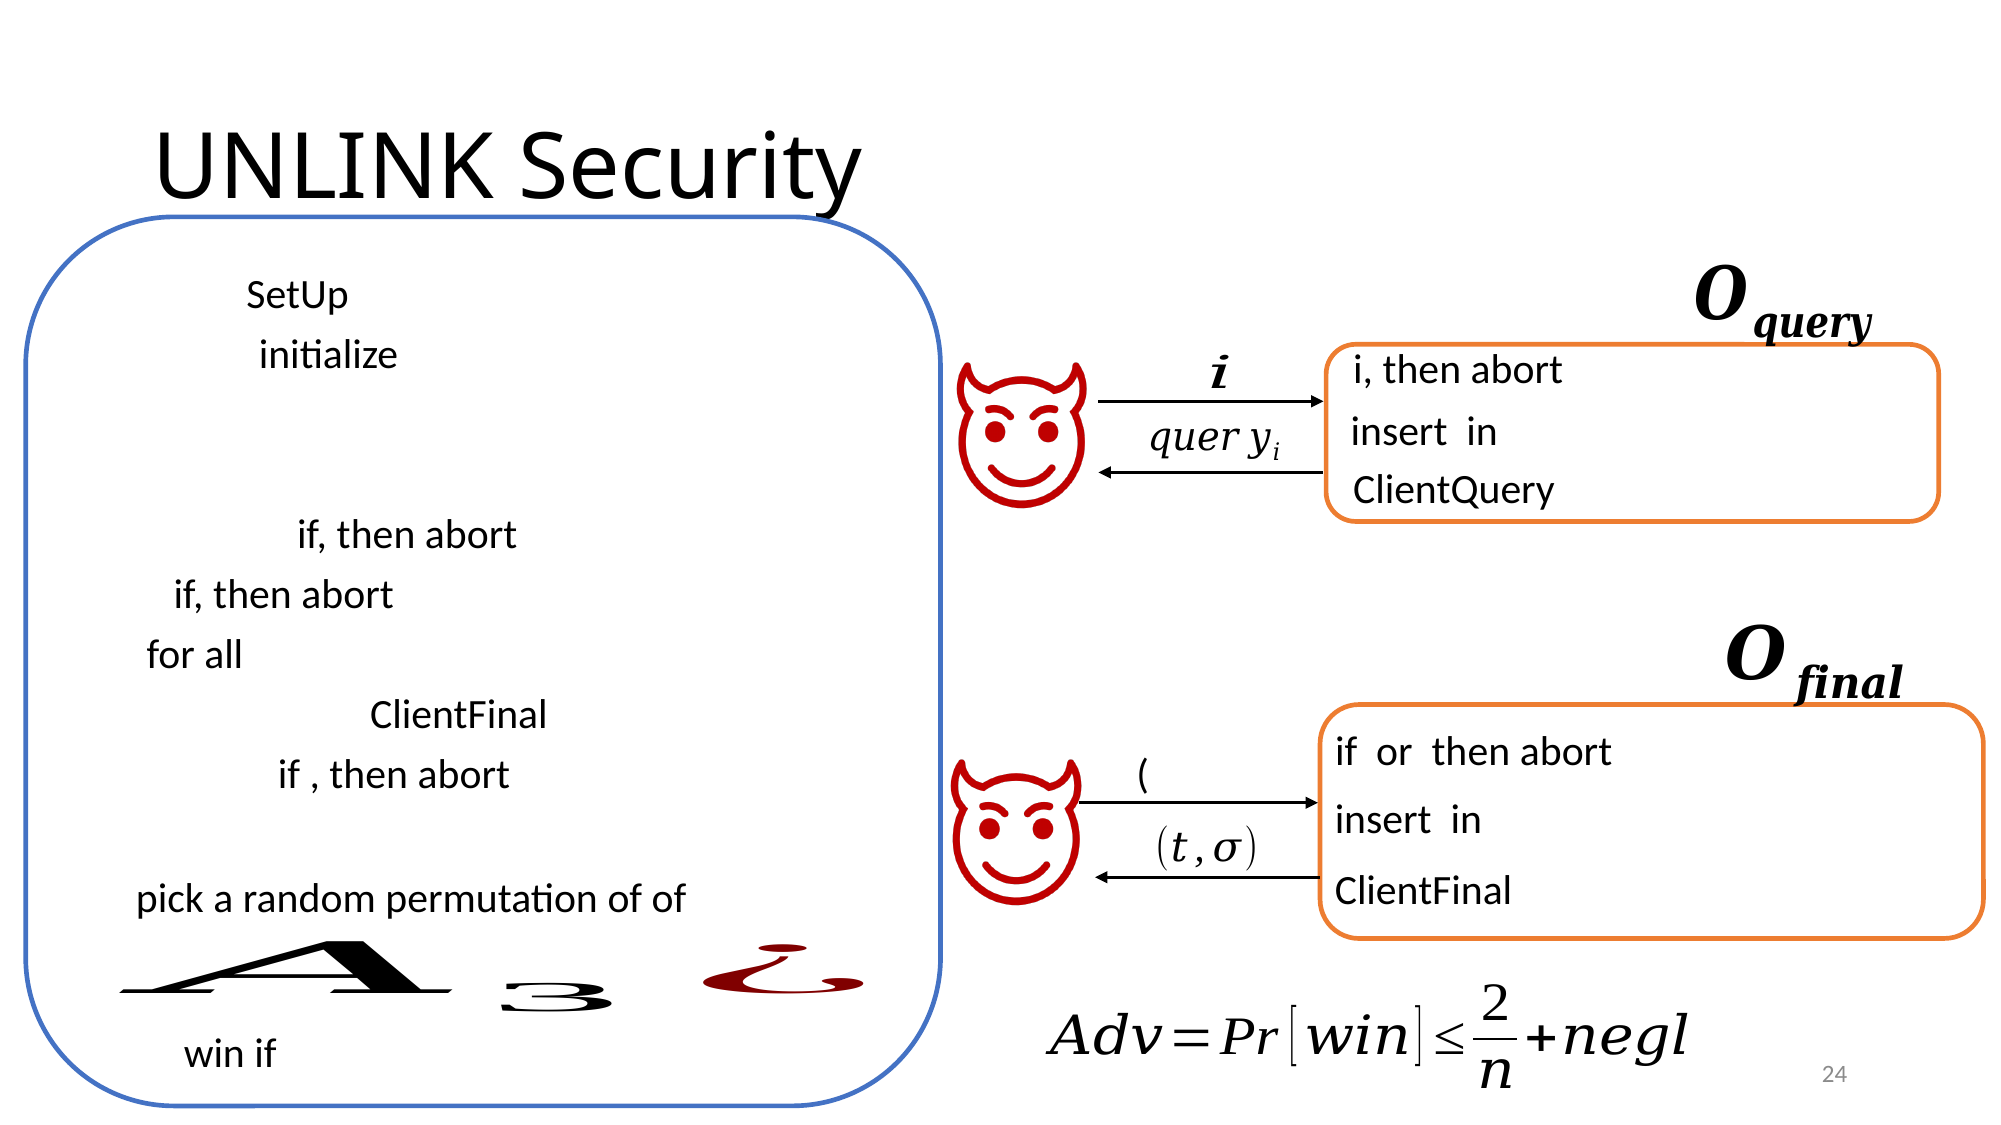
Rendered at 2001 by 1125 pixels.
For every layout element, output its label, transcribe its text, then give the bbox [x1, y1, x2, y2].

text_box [942, 254, 1984, 525]
title UNLINK Security [137, 59, 1863, 278]
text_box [97, 930, 882, 1077]
slide_number 24 [1412, 1042, 1863, 1103]
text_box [936, 615, 1984, 939]
text_box [24, 215, 942, 1107]
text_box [99, 506, 716, 617]
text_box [99, 626, 745, 797]
